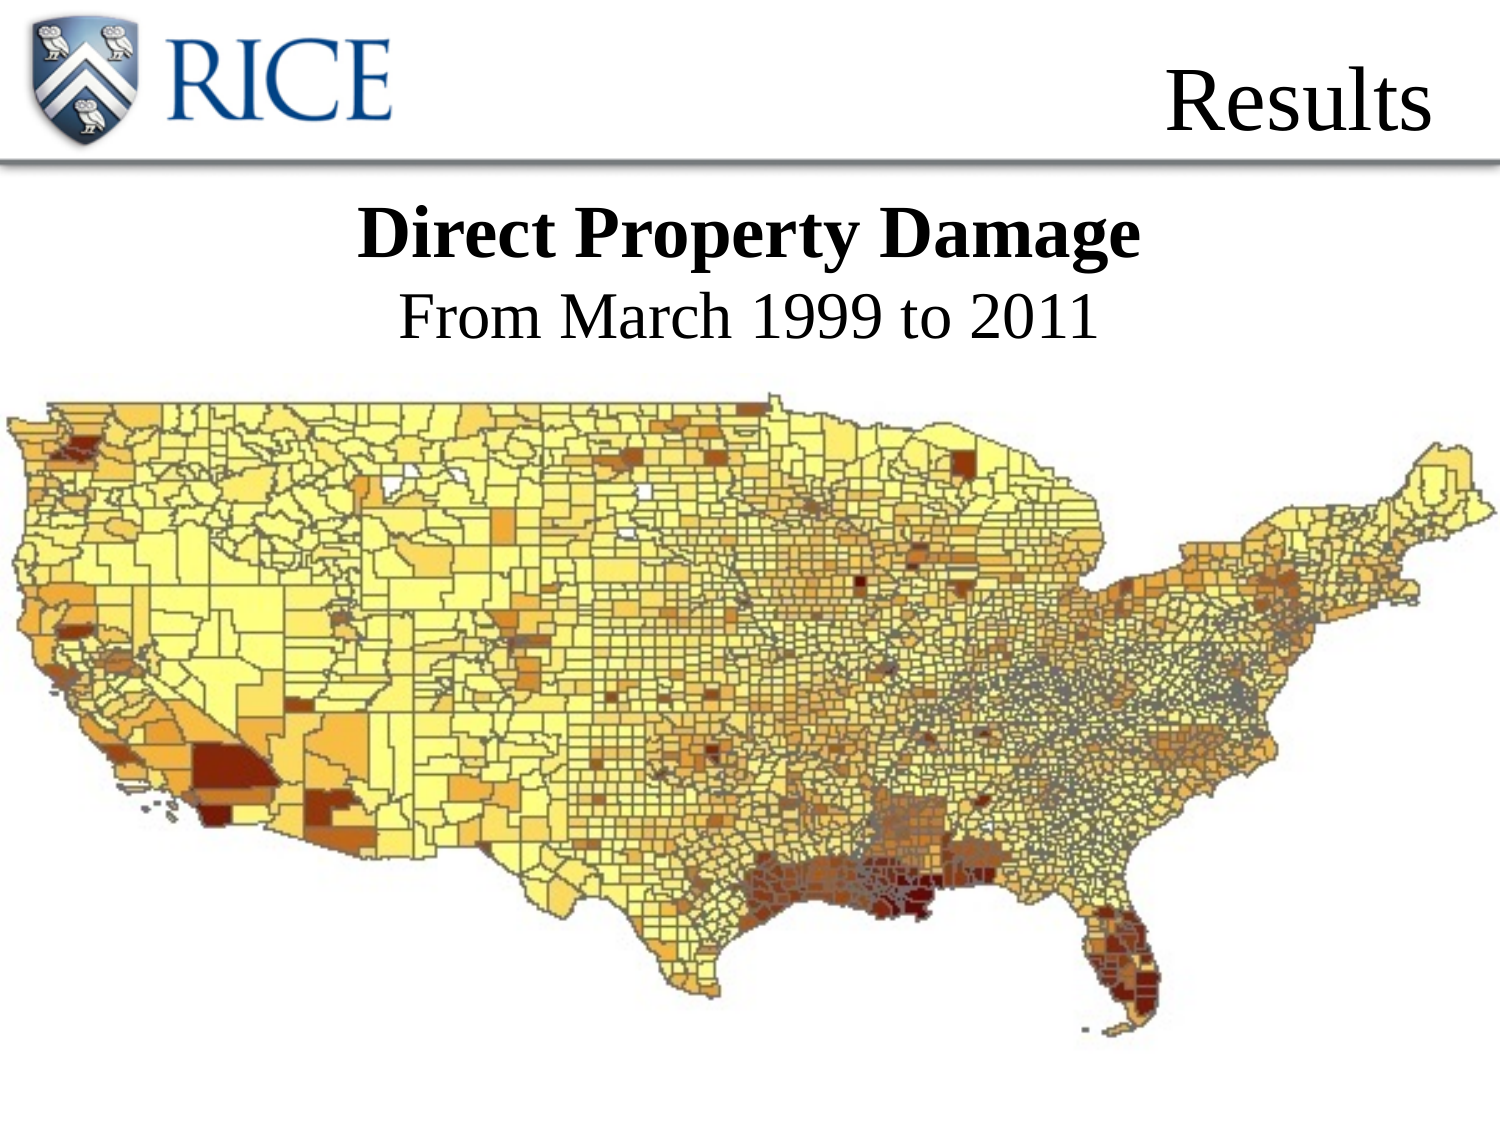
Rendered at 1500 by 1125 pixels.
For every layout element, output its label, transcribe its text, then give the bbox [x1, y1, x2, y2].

title Results [562, 0, 1450, 174]
picture [0, 0, 1500, 1125]
text_box Direct Property Damage From March 1999 to 2011 [24, 174, 1475, 360]
